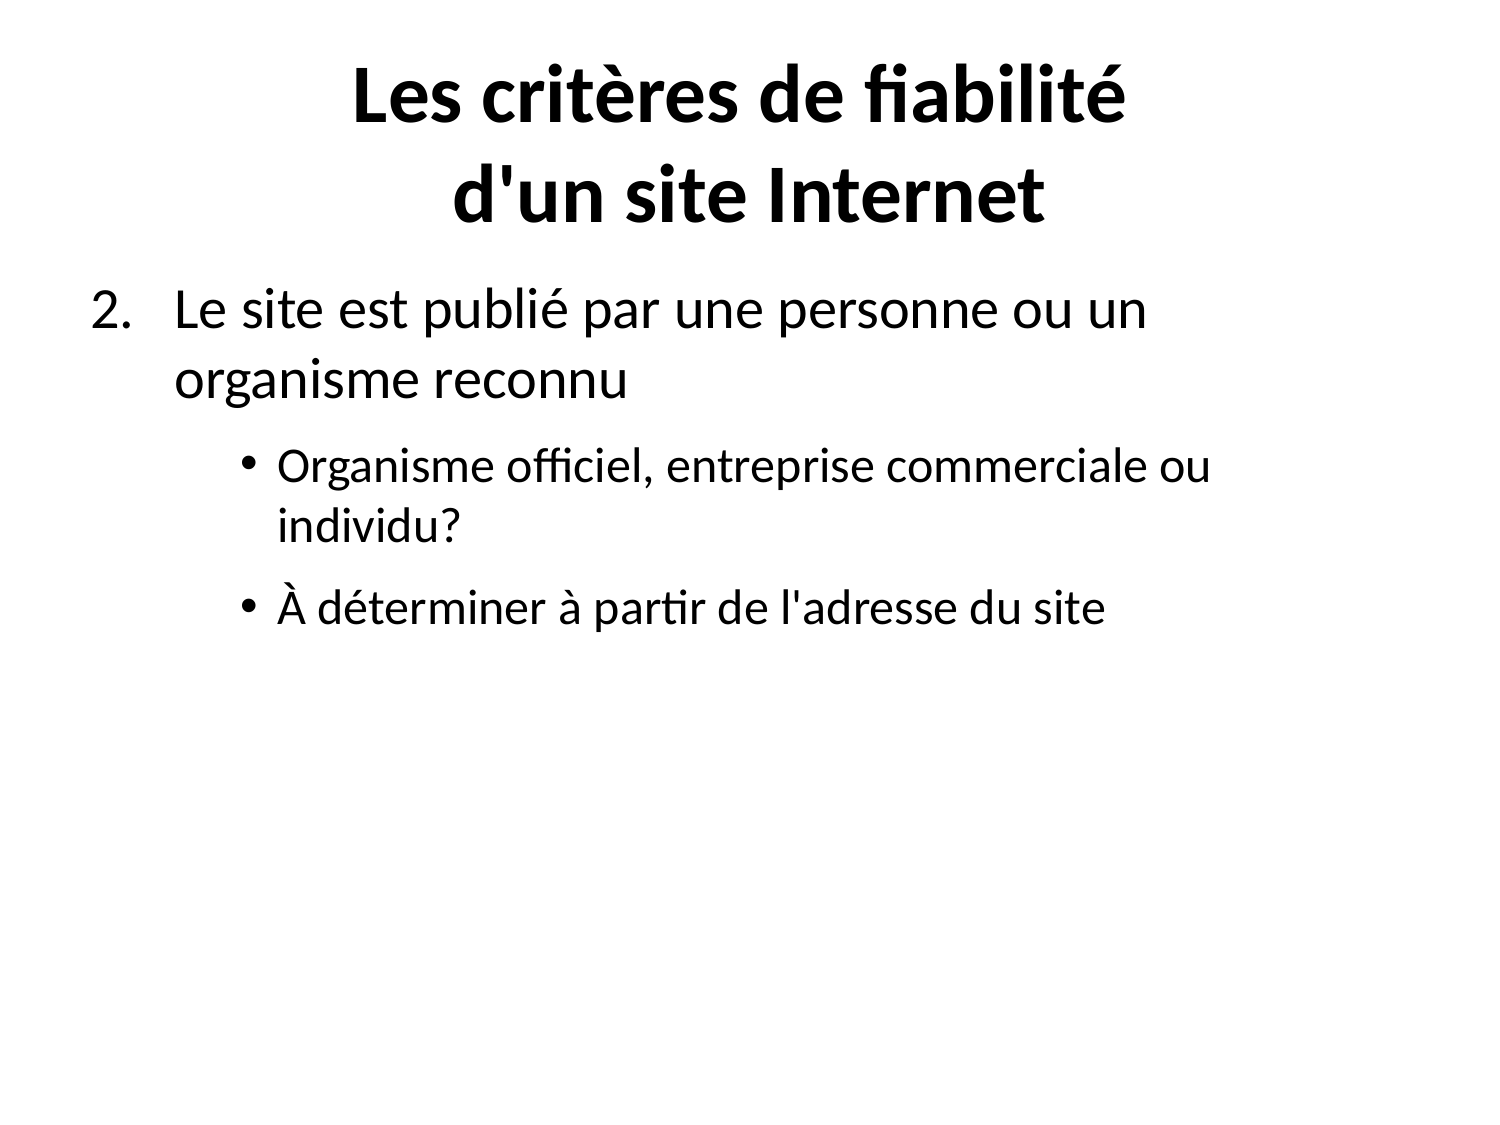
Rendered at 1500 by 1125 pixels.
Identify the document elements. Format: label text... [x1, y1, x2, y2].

title Les critères de fiabilité d'un site Internet [75, 45, 1425, 233]
list Le site est publié par une personne ou un organisme reconnu Organisme officiel, entreprise commerciale ou individu? À déterminer à partir de l'adresse du site [75, 262, 1400, 1094]
